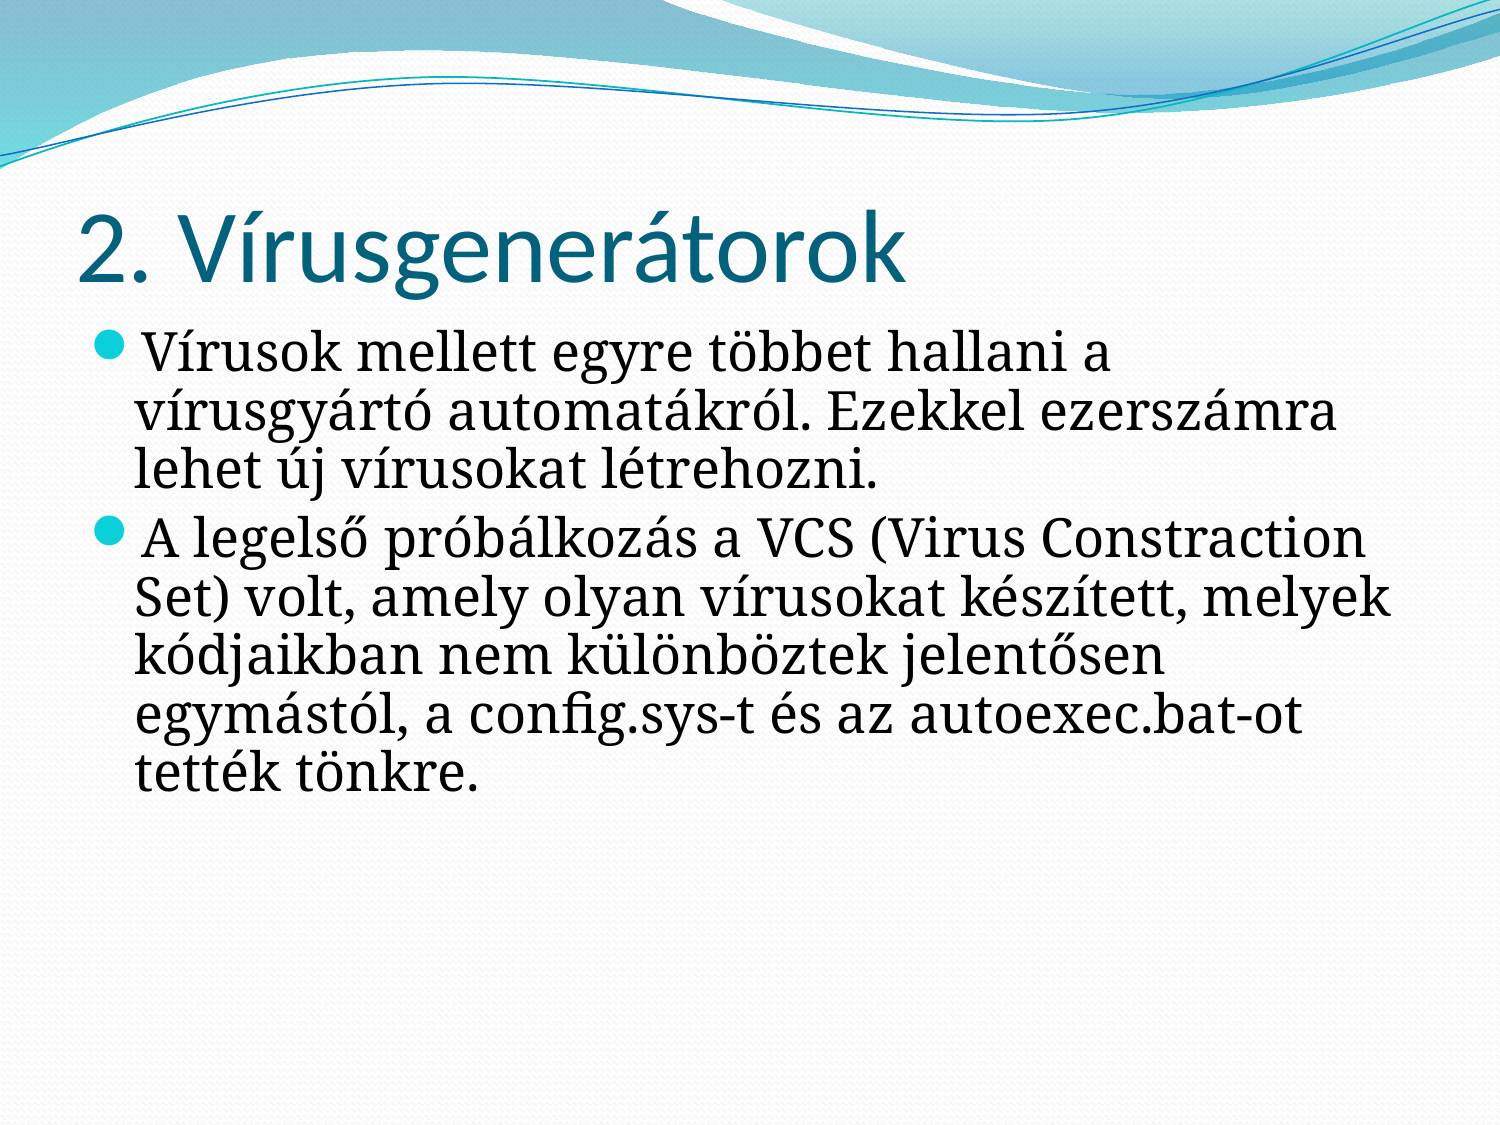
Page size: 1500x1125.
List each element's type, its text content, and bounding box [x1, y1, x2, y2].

list Vírusok mellett egyre többet hallani a vírusgyártó automatákról. Ezekkel ezerszámra lehet új vírusokat létrehozni. A legelső próbálkozás a VCS (Virus Constraction Set) volt, amely olyan vírusokat készített, melyek kódjaikban nem különböztek jelentősen egymástól, a config.sys-t és az autoexec.bat-ot tették tönkre. [74, 317, 1426, 1038]
title 2. Vírusgenerátorok [74, 115, 1426, 304]
